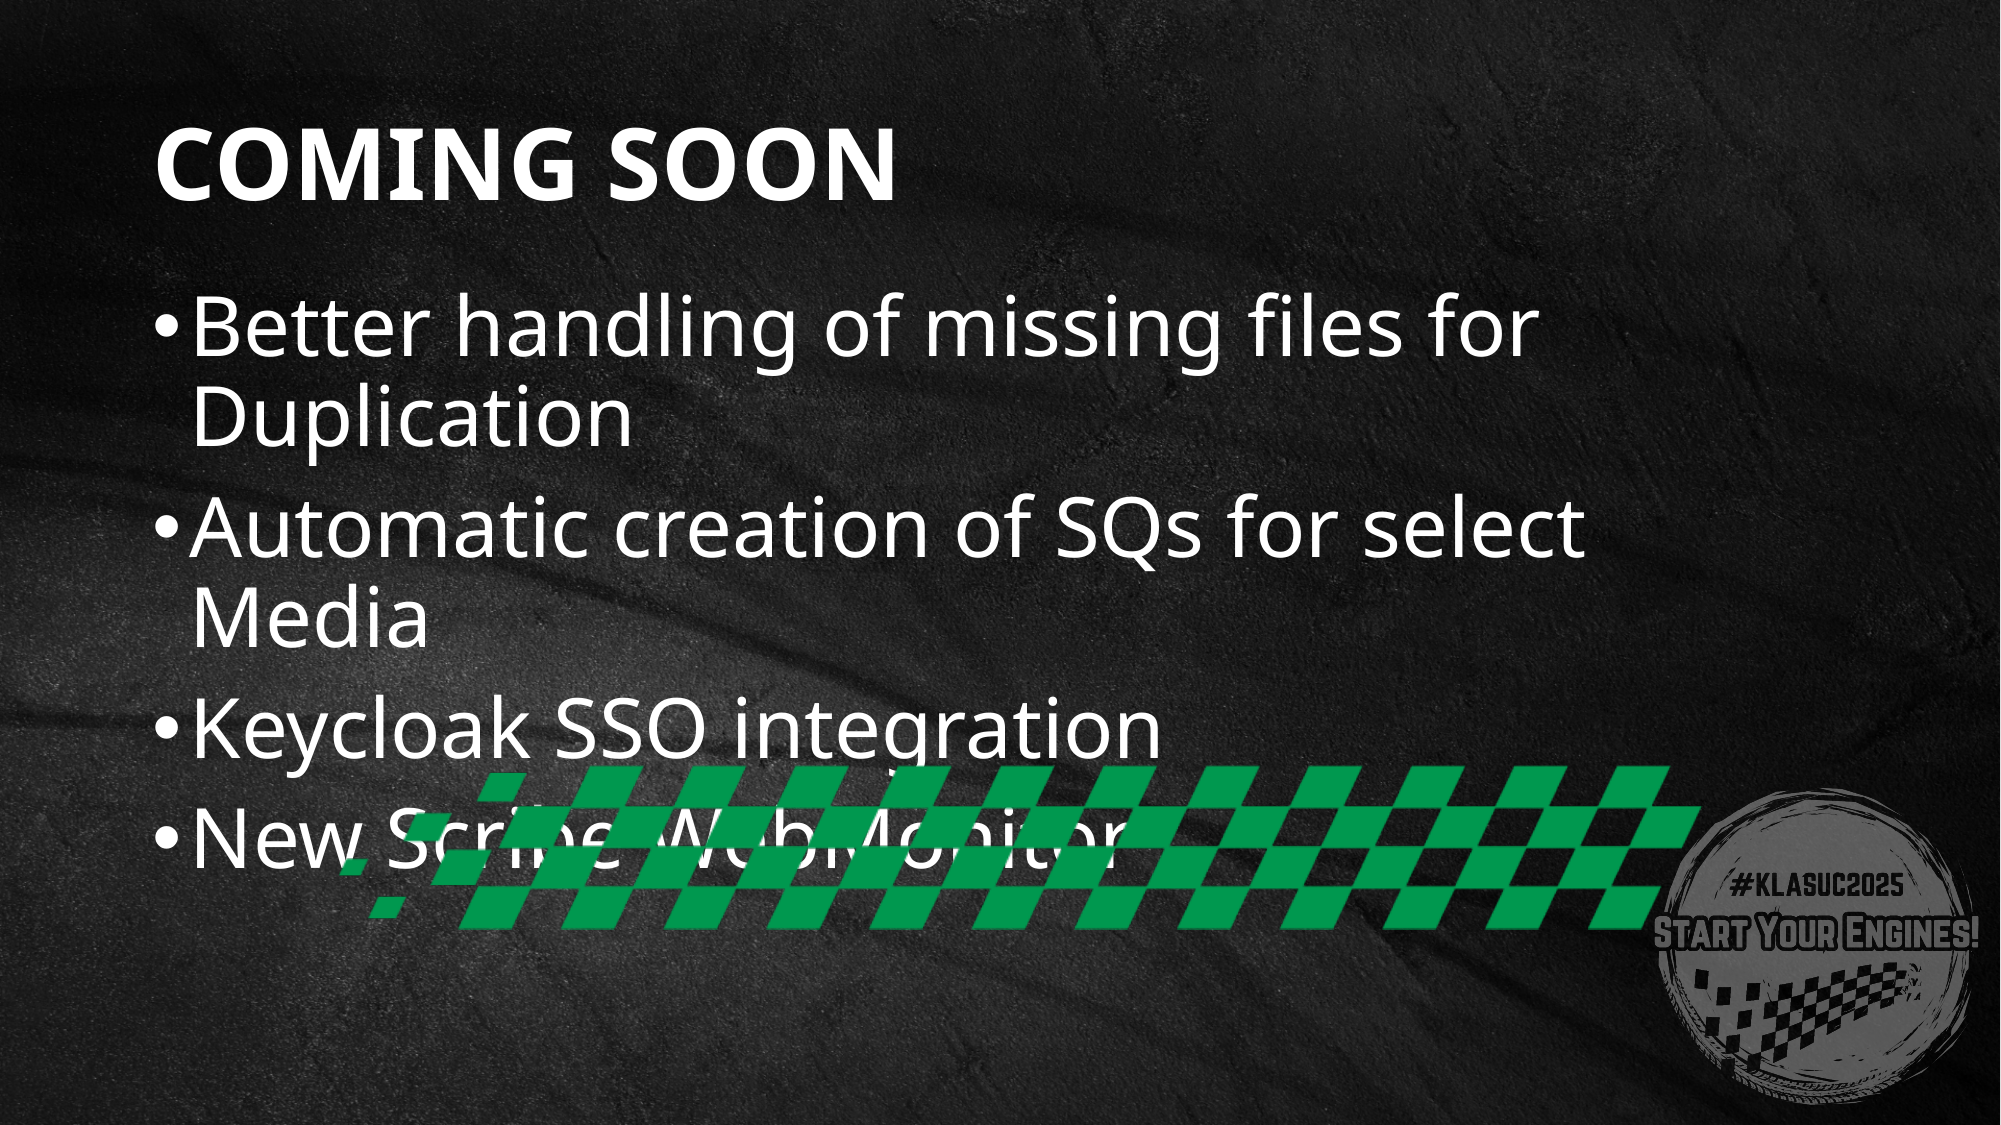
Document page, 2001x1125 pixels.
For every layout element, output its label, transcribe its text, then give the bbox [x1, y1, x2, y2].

title Coming Soon [137, 59, 1863, 277]
picture [0, 0, 2001, 1125]
list Better handling of missing files for Duplication Automatic creation of SQs for select Media Keycloak SSO integration New Scribe WebMonitor [137, 277, 1863, 1043]
